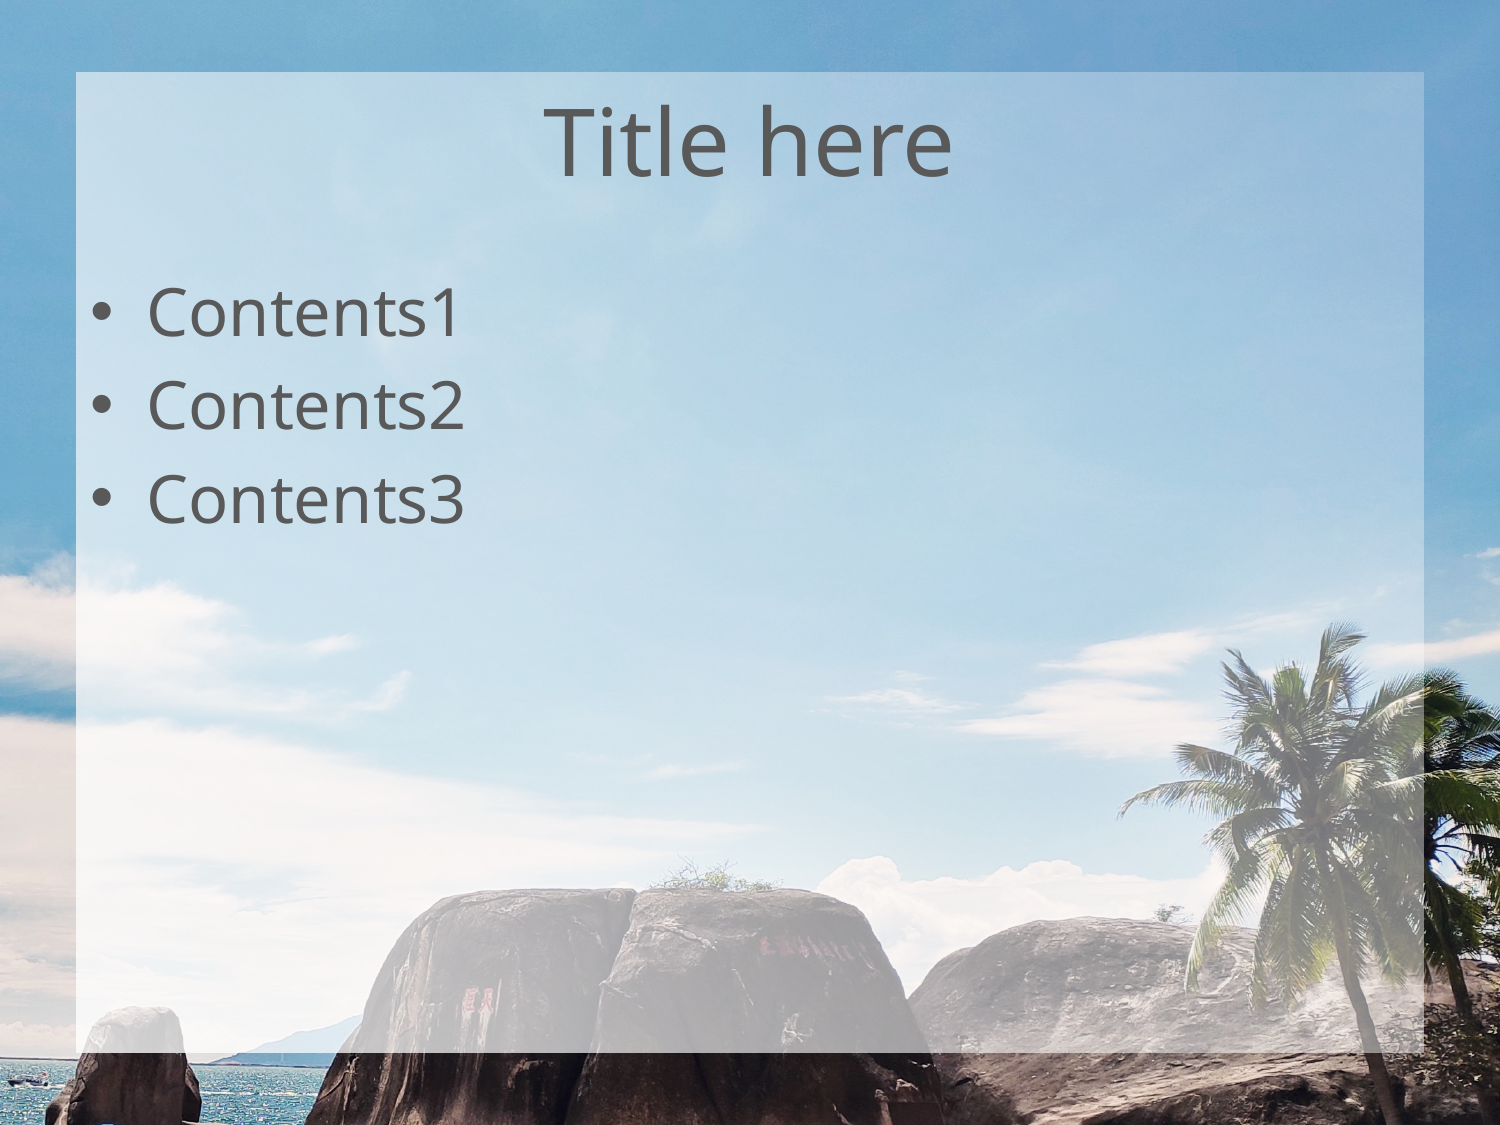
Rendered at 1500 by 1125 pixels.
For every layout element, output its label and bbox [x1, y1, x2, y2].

text_box [0, 0, 1500, 1125]
